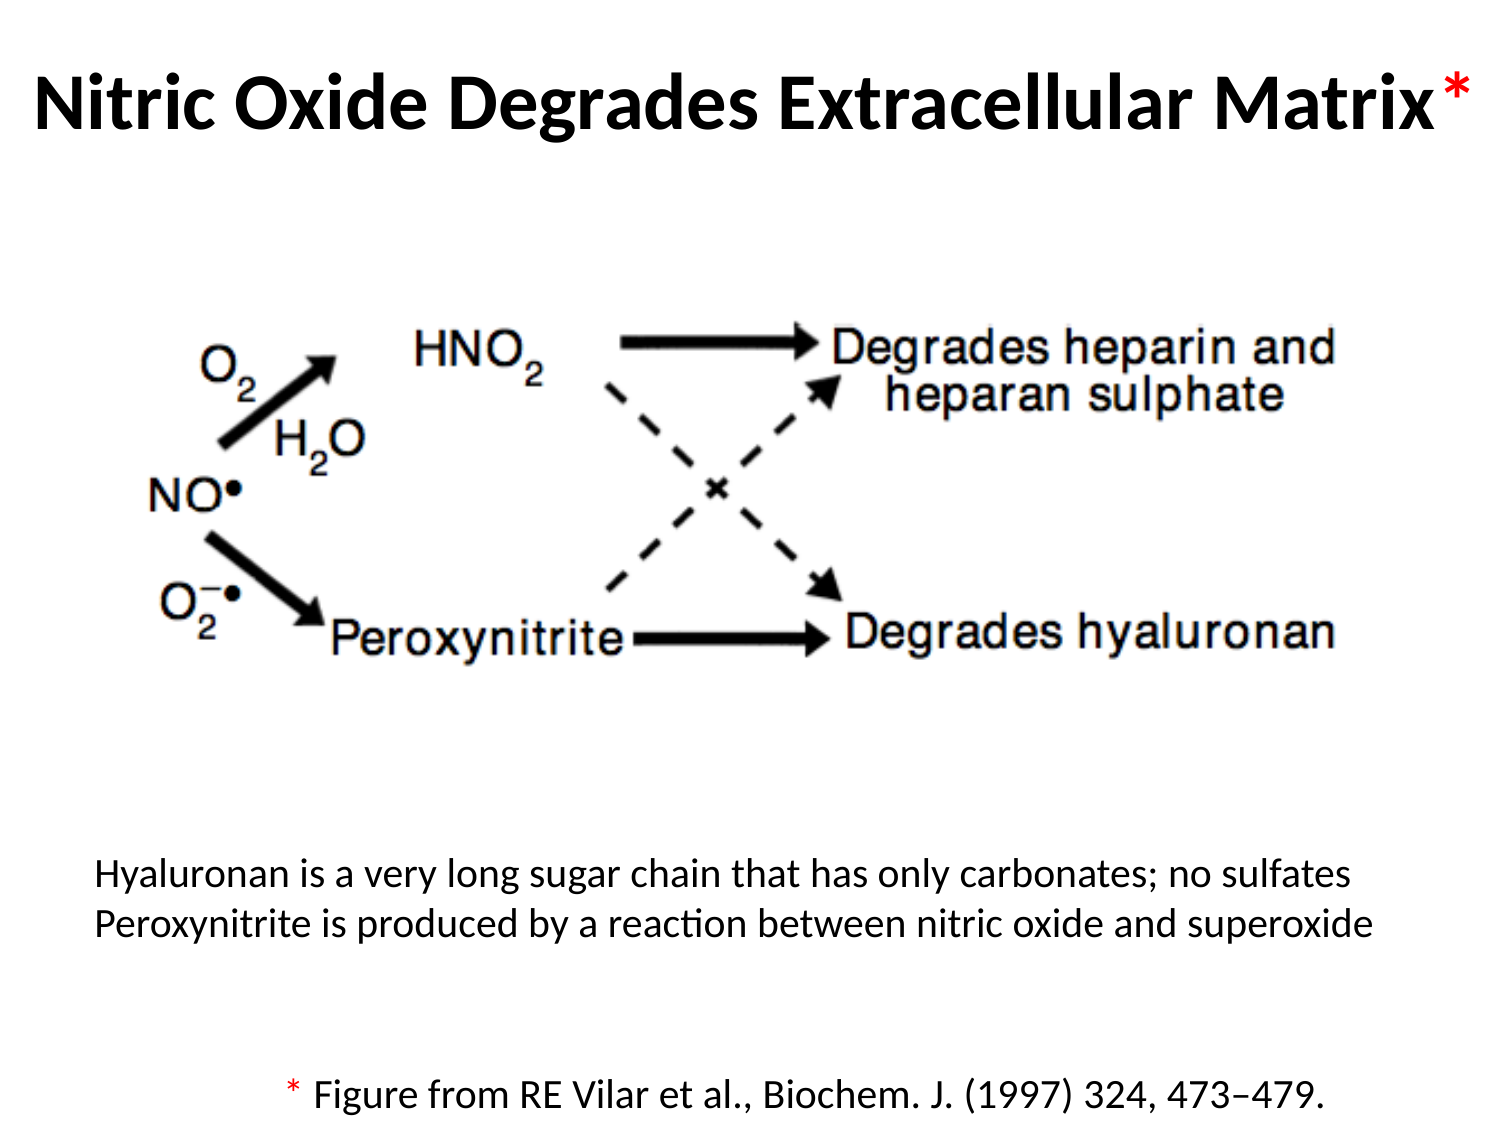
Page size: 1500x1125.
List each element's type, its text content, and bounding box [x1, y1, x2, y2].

text_box * Figure from RE Vilar et al., Biochem. J. (1997) 324, 473–479. [268, 1059, 1500, 1125]
text_box Hyaluronan is a very long sugar chain that has only carbonates; no sulfates Peroxynitrite is produced by a reaction between nitric oxide and superoxide [79, 871, 1390, 953]
title Nitric Oxide Degrades Extracellular Matrix* [0, 3, 1500, 191]
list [74, 120, 1426, 864]
